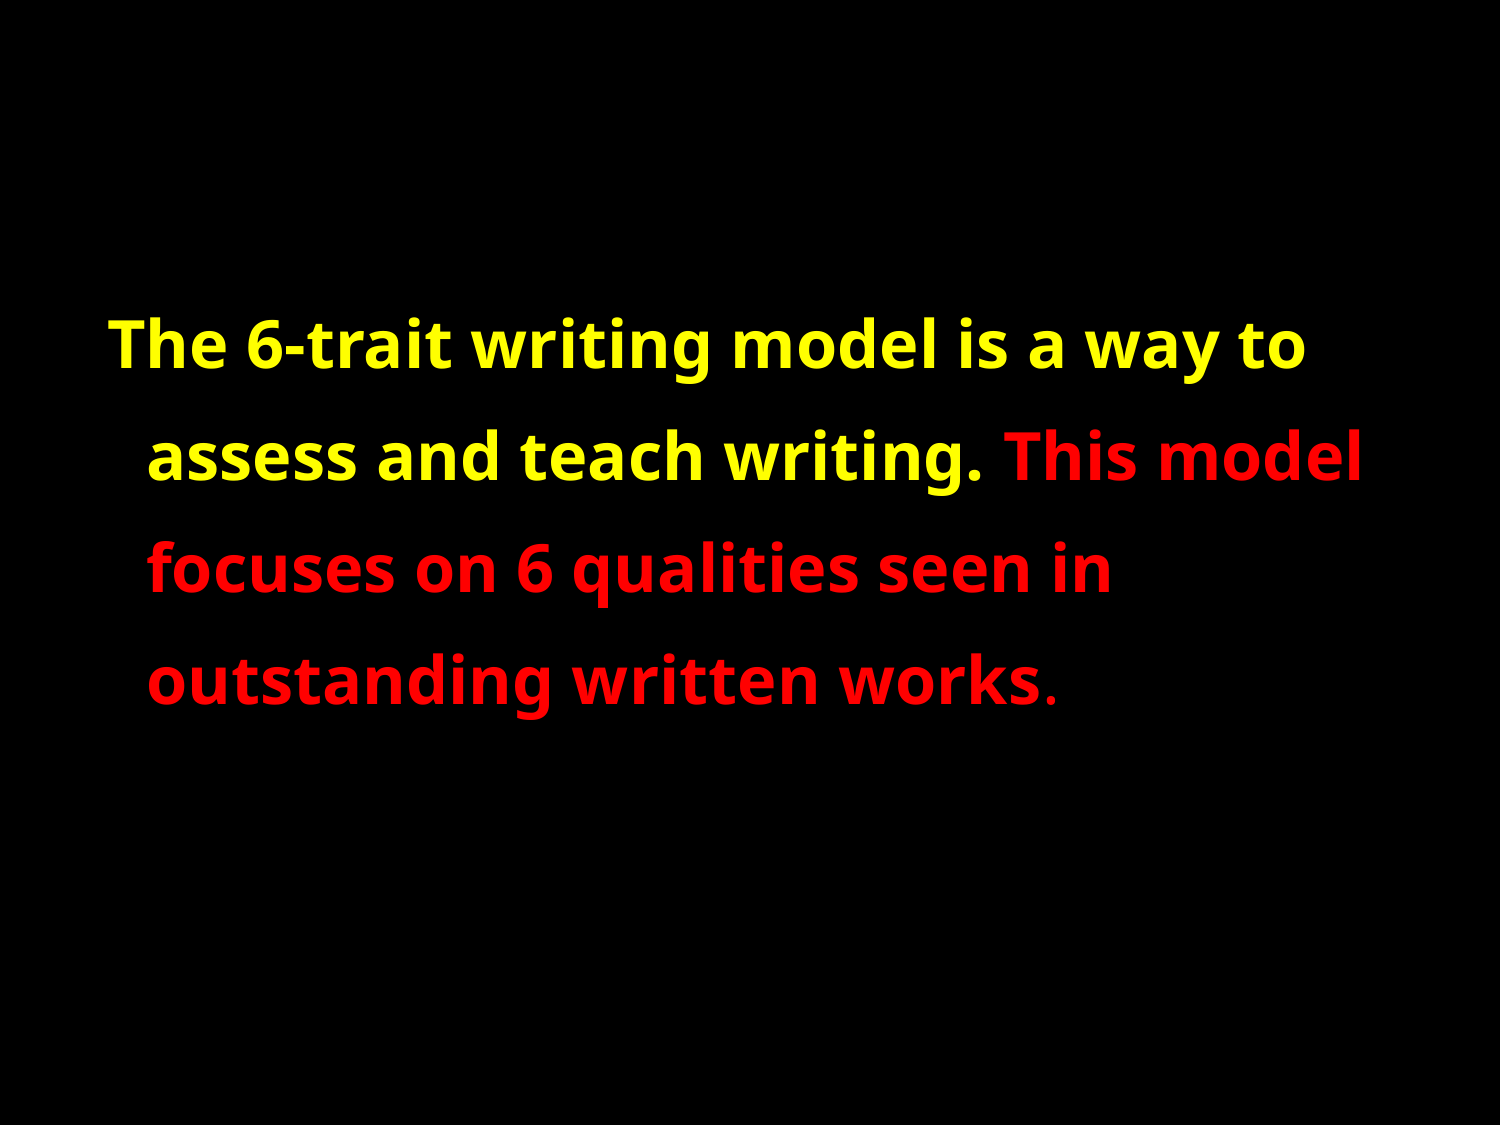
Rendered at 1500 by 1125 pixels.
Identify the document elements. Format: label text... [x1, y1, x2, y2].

list The 6-trait writing model is a way to assess and teach writing. This model focuses on 6 qualities seen in outstanding written works. [75, 262, 1425, 1005]
